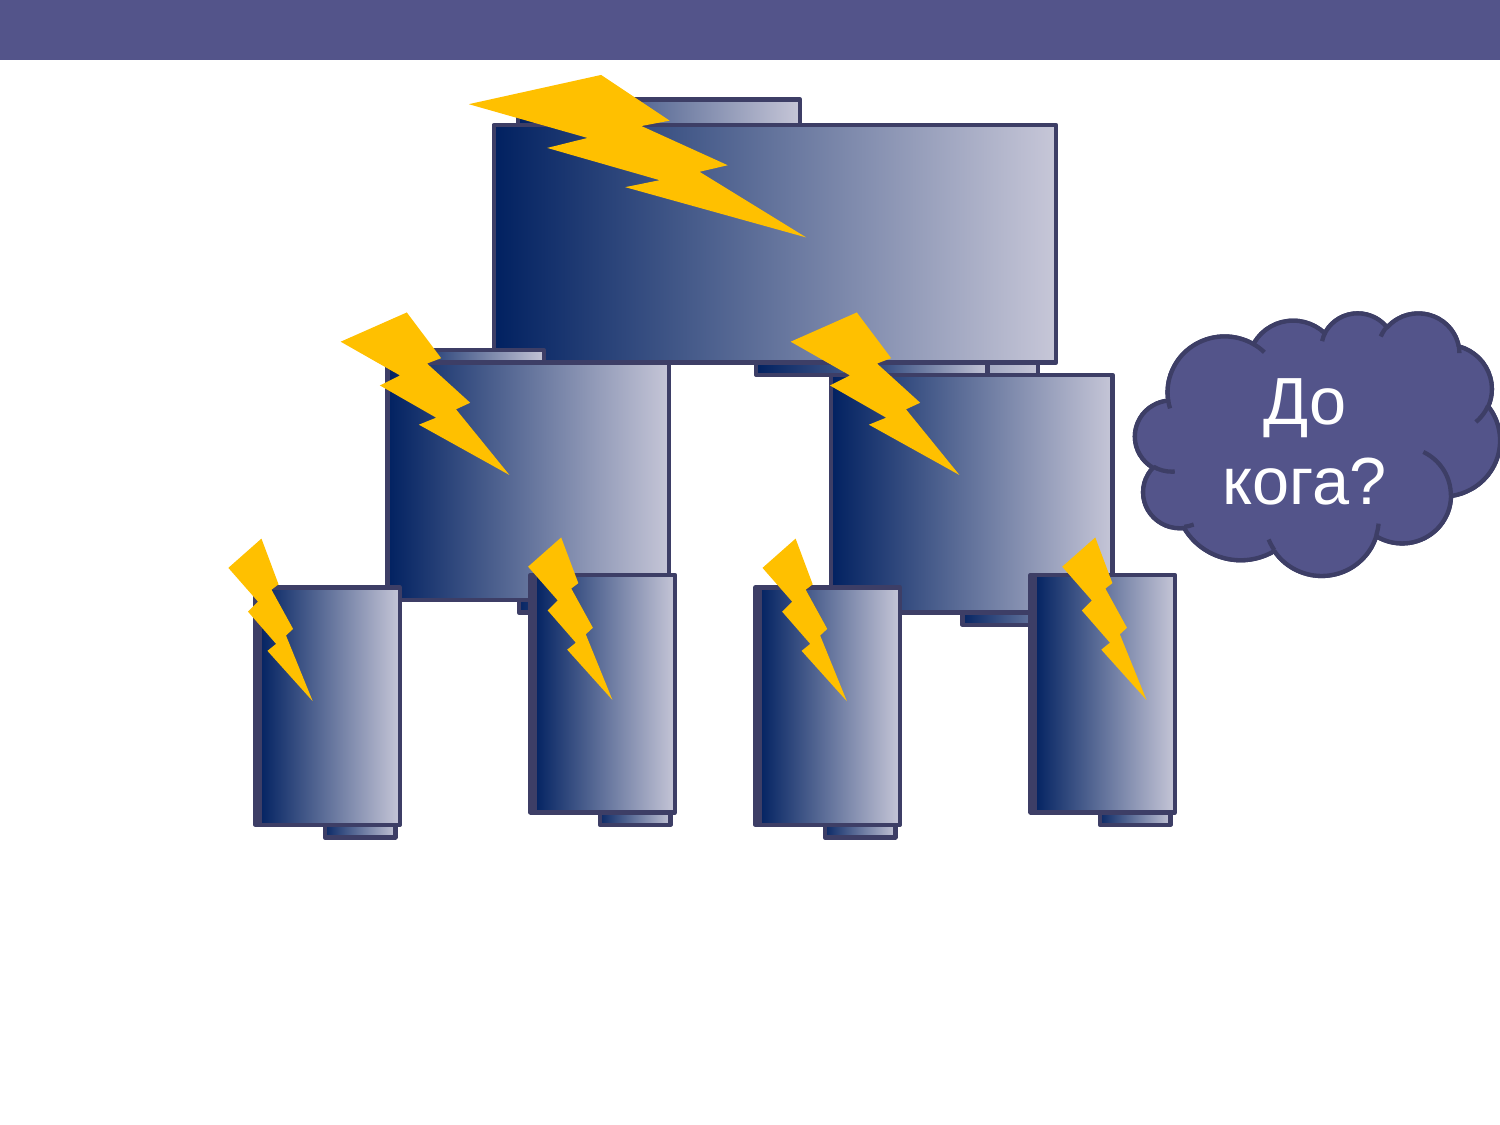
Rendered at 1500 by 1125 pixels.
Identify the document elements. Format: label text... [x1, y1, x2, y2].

text_box [1032, 573, 1177, 815]
text_box [990, 365, 1040, 373]
text_box [528, 574, 532, 815]
text_box [757, 585, 902, 827]
text_box [532, 573, 677, 815]
text_box [224, 535, 317, 705]
text_box [439, 348, 546, 360]
text_box [754, 365, 836, 377]
text_box [823, 827, 898, 840]
text_box [257, 585, 402, 827]
text_box [1028, 573, 1032, 815]
text_box [960, 615, 1028, 627]
text_box [643, 97, 802, 123]
text_box [492, 123, 1058, 365]
text_box [517, 602, 528, 615]
text_box [829, 373, 1115, 615]
text_box [758, 535, 851, 705]
text_box [1058, 533, 1151, 704]
text_box [598, 815, 673, 827]
text_box [524, 533, 616, 704]
text_box [385, 360, 671, 602]
text_box [886, 360, 990, 373]
text_box [253, 625, 257, 827]
text_box До кога? [1132, 311, 1500, 579]
text_box [753, 585, 757, 827]
text_box [337, 308, 514, 479]
text_box [465, 71, 810, 241]
text_box [323, 827, 398, 840]
text_box [1098, 815, 1173, 827]
text_box [787, 308, 964, 479]
